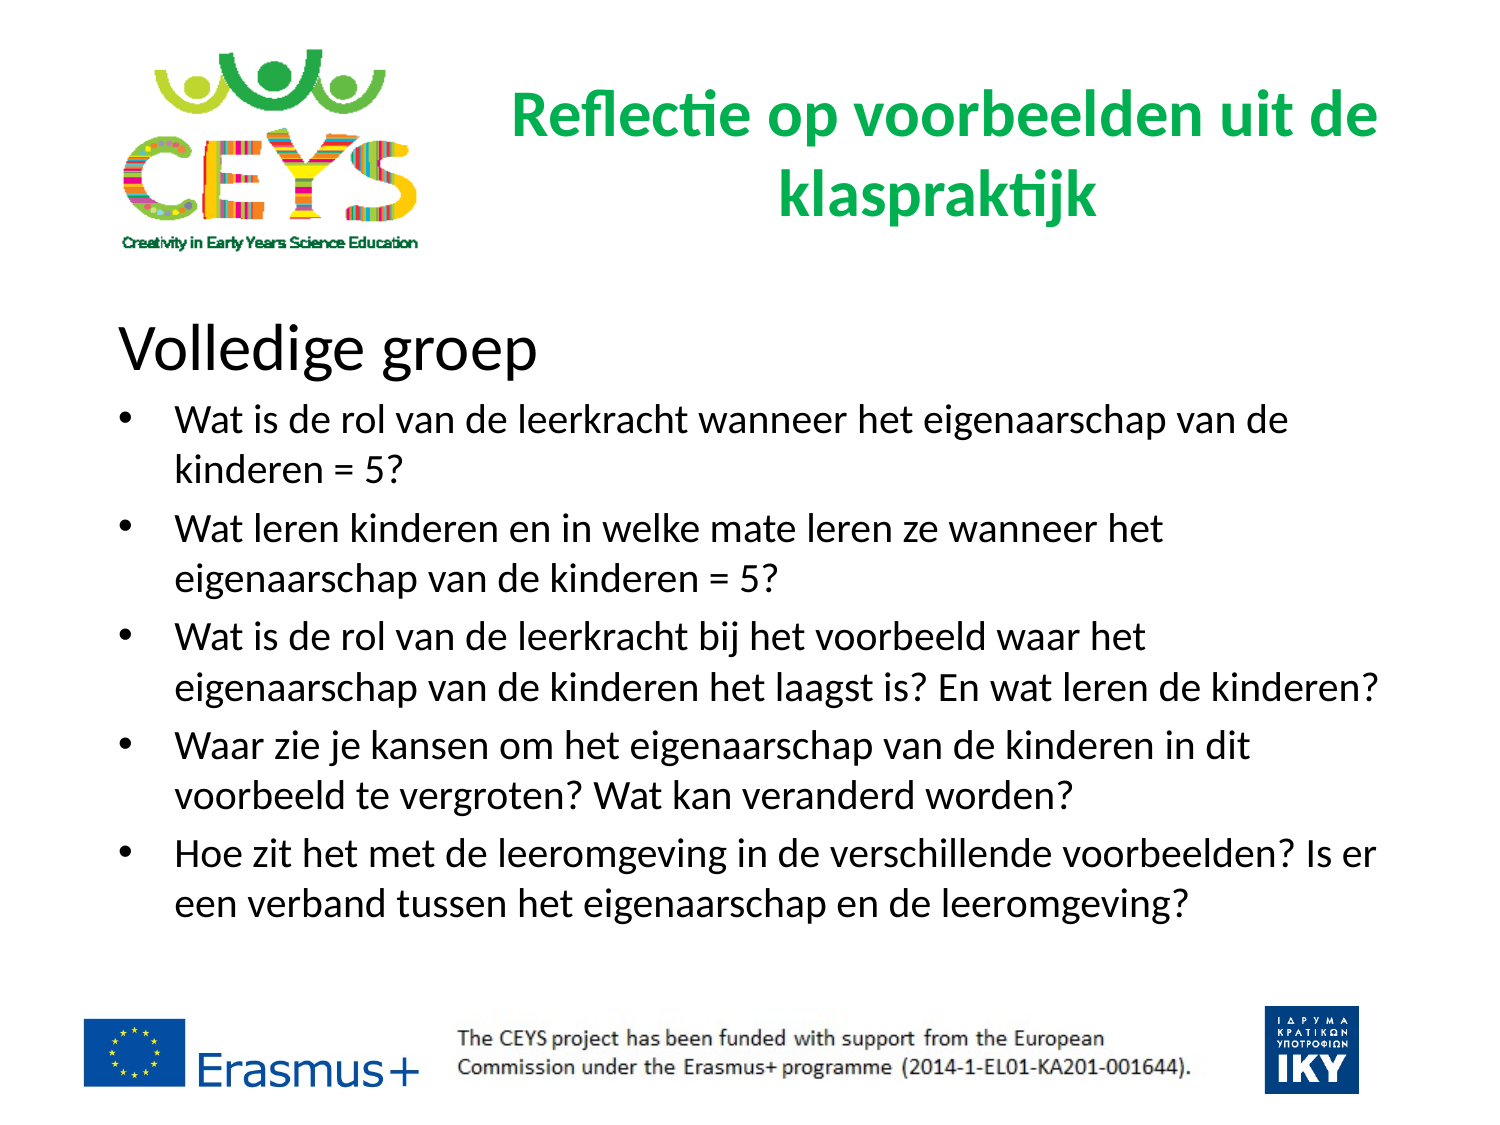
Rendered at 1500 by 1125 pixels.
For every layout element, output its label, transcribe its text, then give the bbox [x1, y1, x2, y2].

picture [1264, 1005, 1359, 1094]
picture [64, 999, 438, 1106]
list Volledige groep Wat is de rol van de leerkracht wanneer het eigenaarschap van de kinderen = 5? Wat leren kinderen en in welke mate leren ze wanneer het eigenaarschap van de kinderen = 5? Wat is de rol van de leerkracht bij het voorbeeld waar het eigenaarschap van de kinderen het laagst is? En wat leren de kinderen? Waar zie je kansen om het eigenaarschap van de kinderen in dit voorbeeld te vergroten? Wat kan veranderd worden? Hoe zit het met de leeromgeving in de verschillende voorbeelden? Is er een verband tussen het eigenaarschap en de leeromgeving? [103, 280, 1397, 995]
picture [444, 1008, 1205, 1097]
title Reflectie op voorbeelden uit de klaspraktijk [466, 45, 1425, 256]
